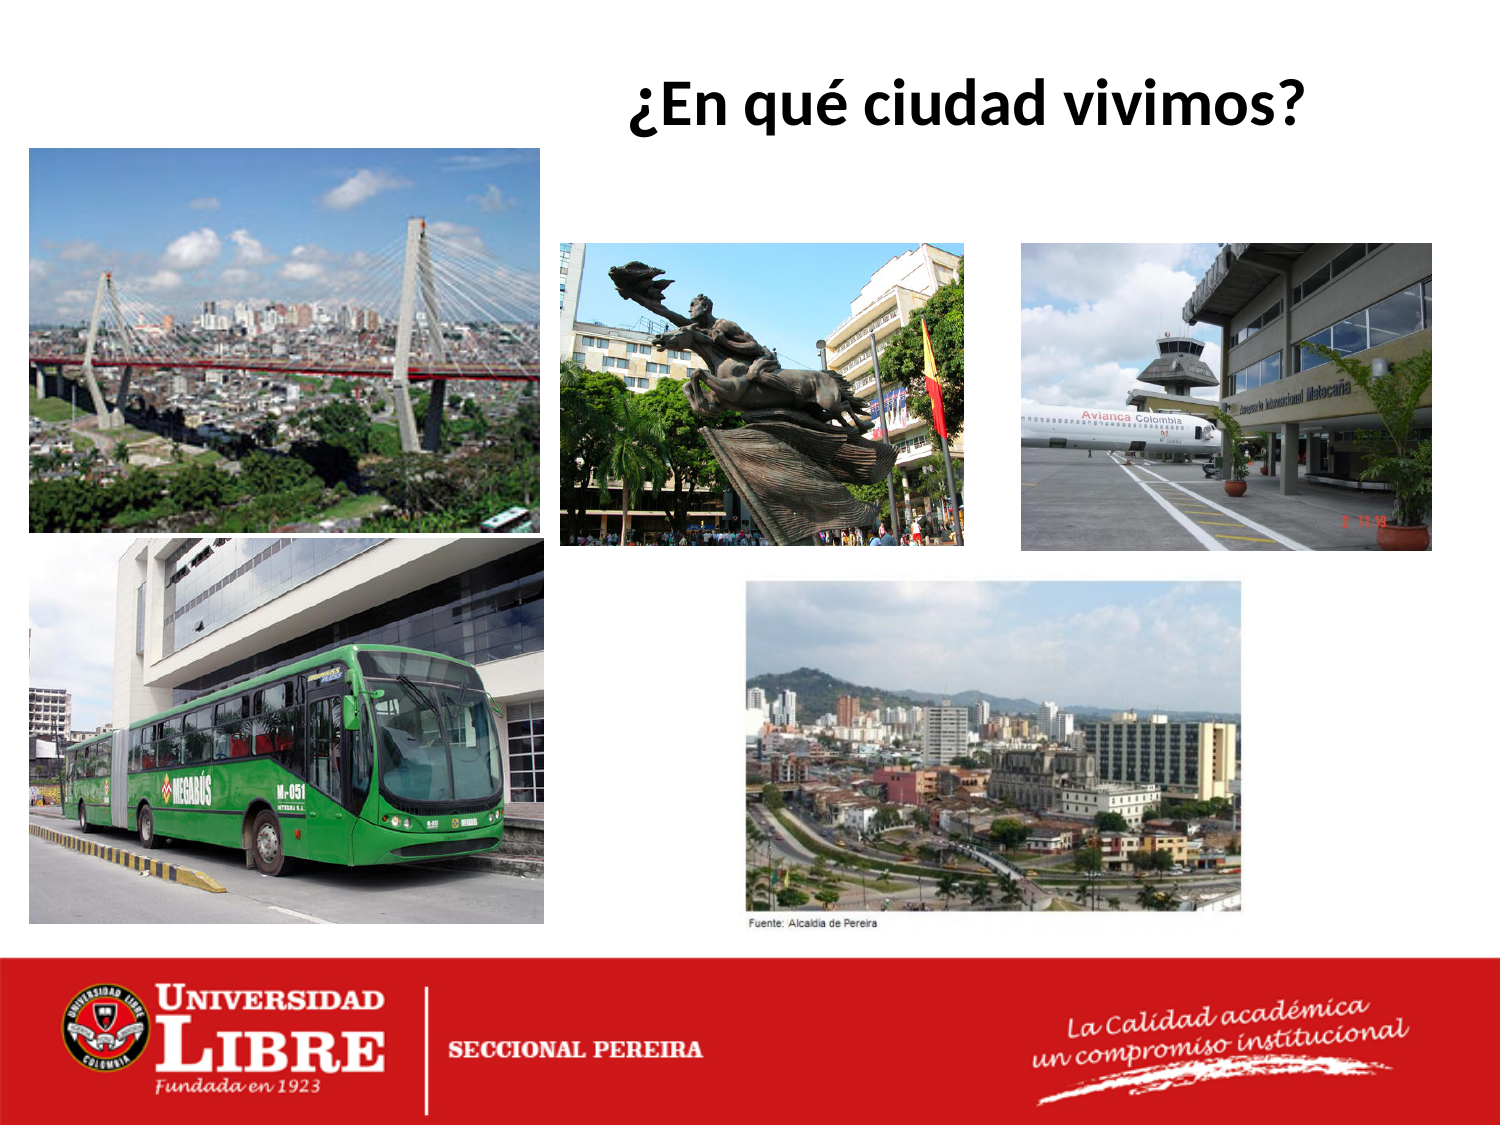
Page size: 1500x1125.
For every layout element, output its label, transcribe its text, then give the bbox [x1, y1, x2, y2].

picture [0, 6, 1500, 1125]
text_box ¿En qué ciudad vivimos? [611, 42, 1323, 148]
